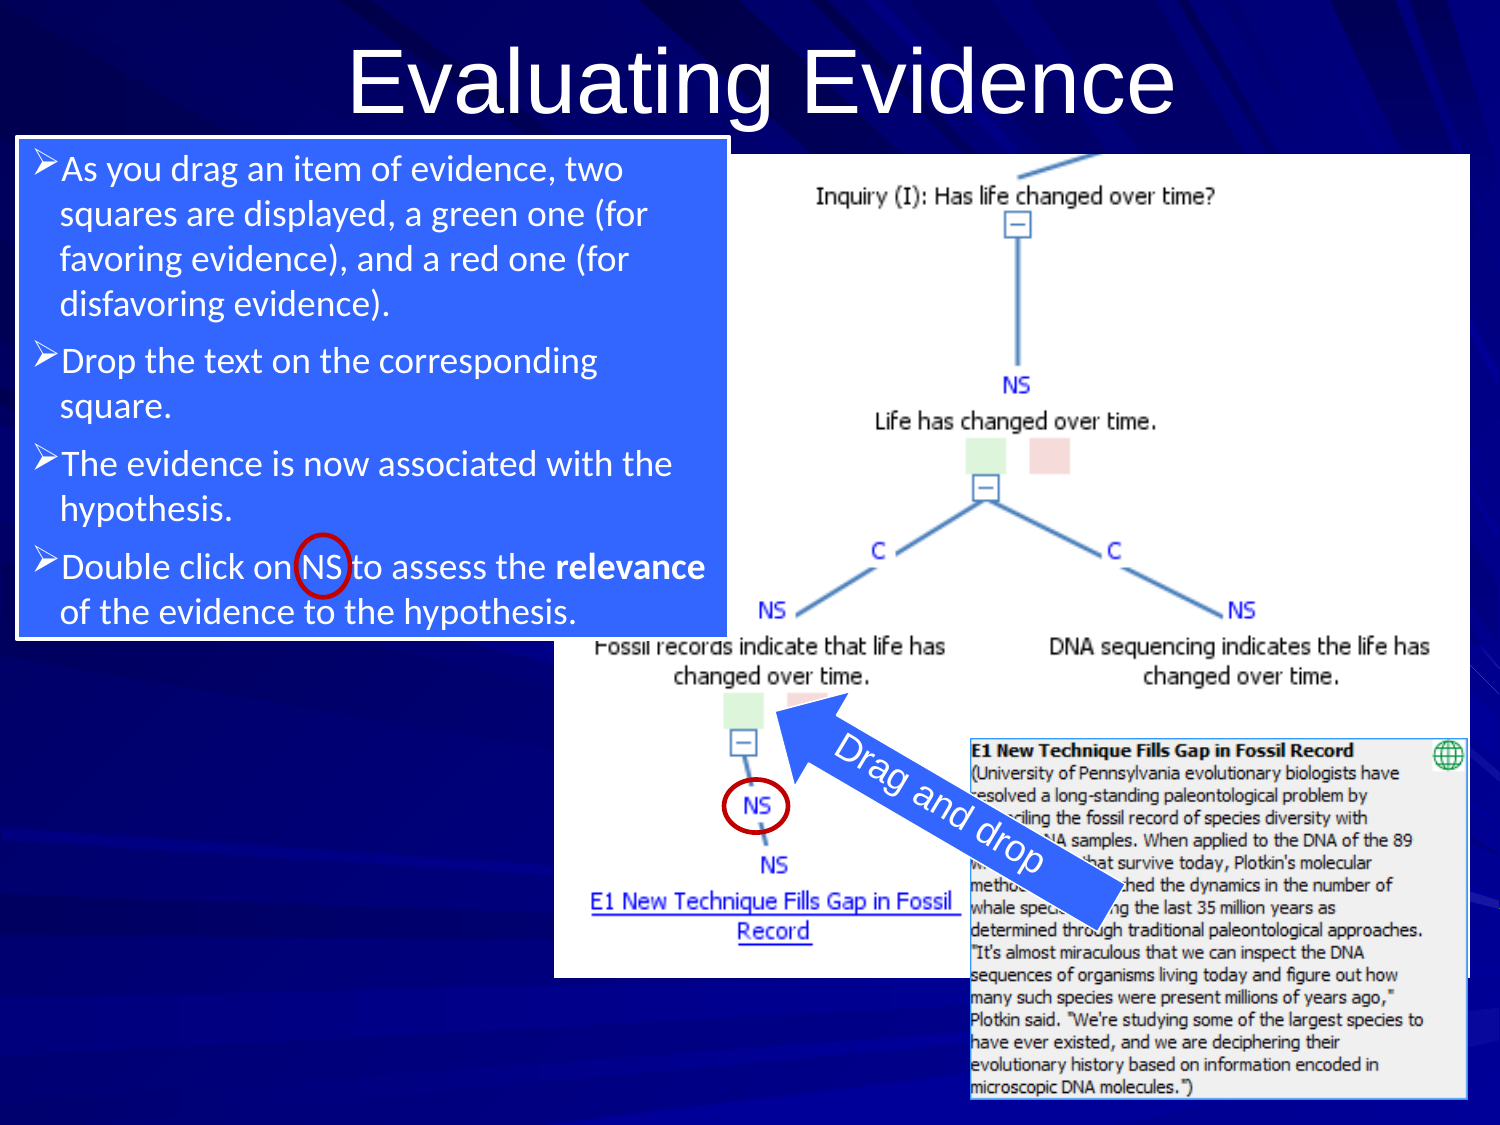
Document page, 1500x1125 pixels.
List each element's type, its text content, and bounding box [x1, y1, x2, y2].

picture [554, 153, 1470, 1100]
text_box Evaluating Evidence [87, 14, 1438, 152]
text_box As you drag an item of evidence, two squares are displayed, a green one (for favoring evidence), and a red one (for disfavoring evidence). Drop the text on the corresponding square. The evidence is now associated with the hypothesis. Double click on NS to assess the relevance of the evidence to the hypothesis. [16, 136, 729, 639]
text_box [296, 534, 351, 598]
